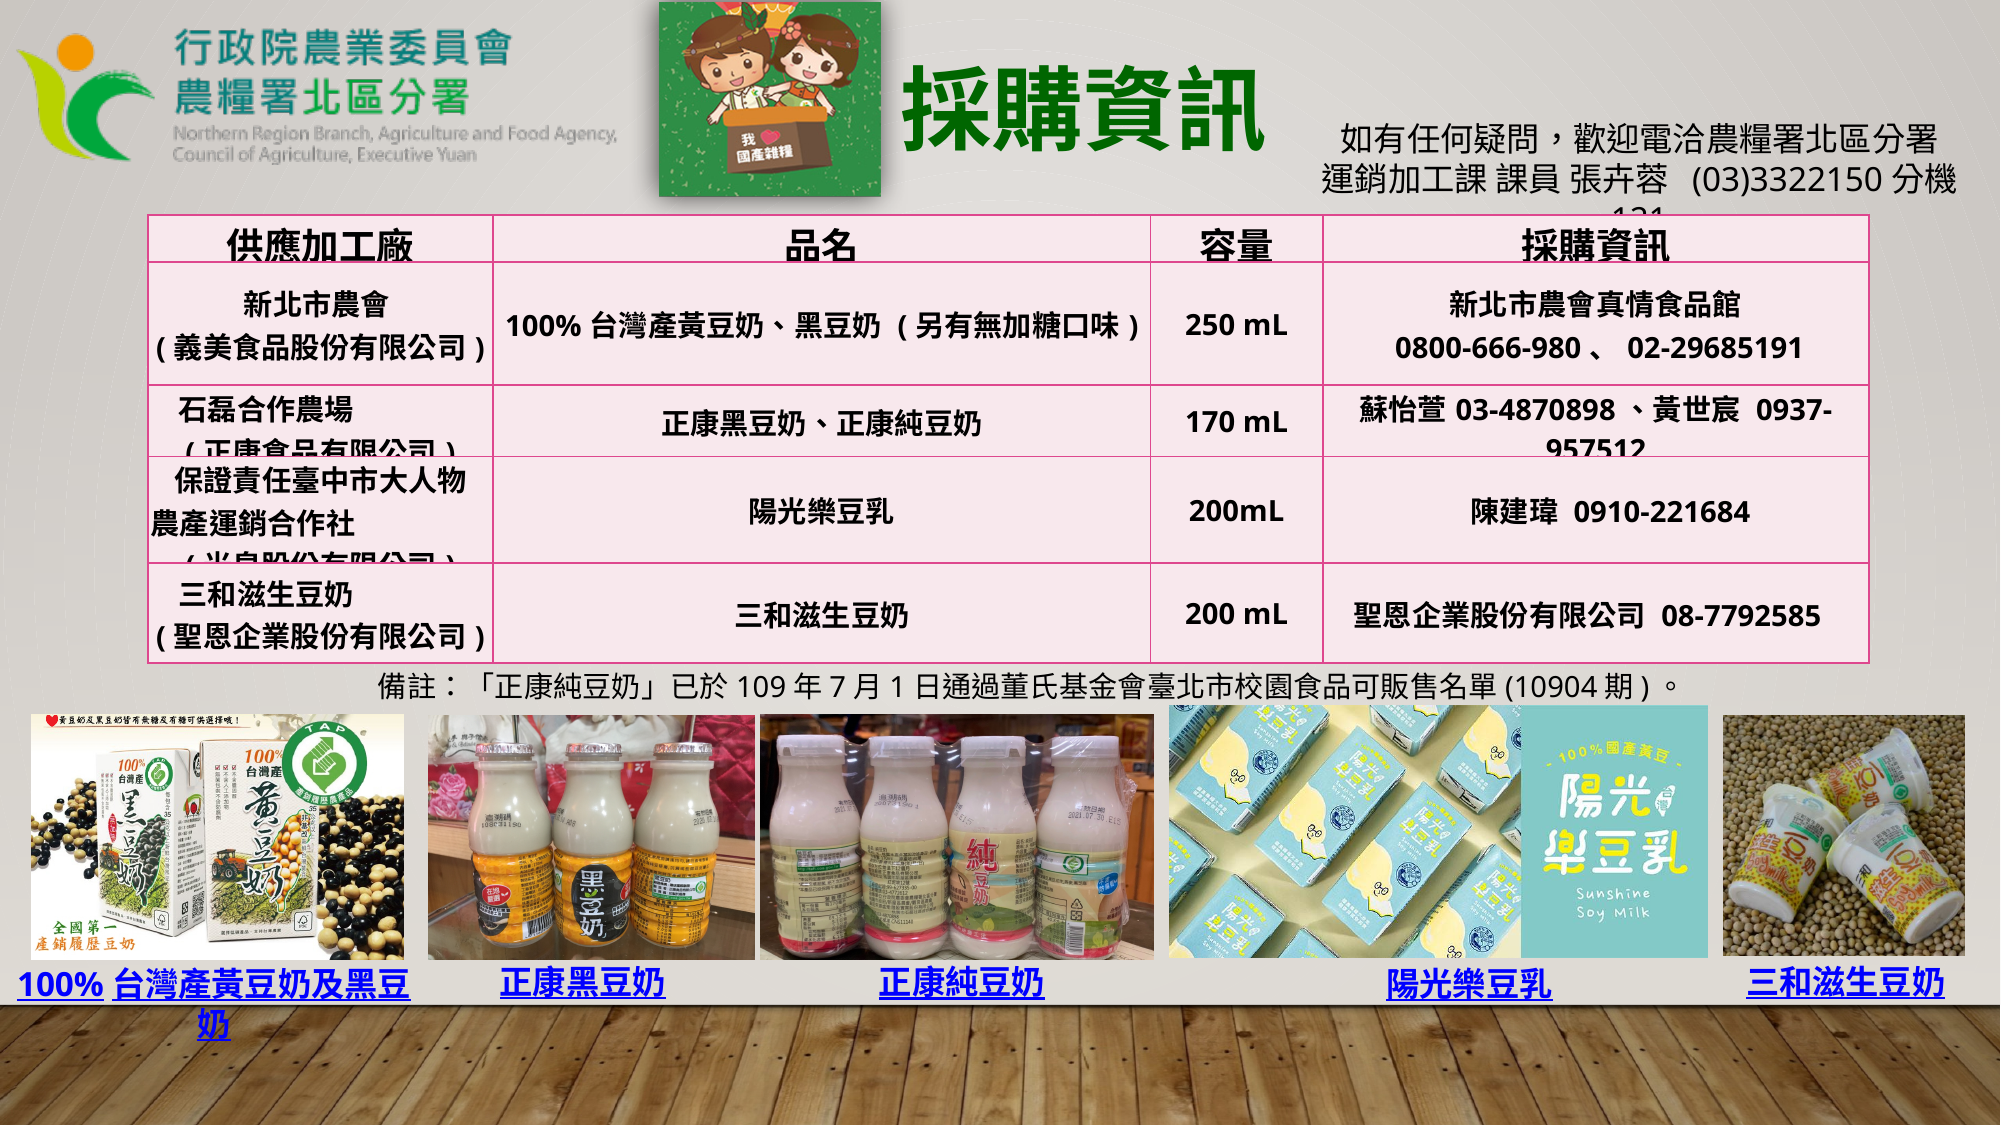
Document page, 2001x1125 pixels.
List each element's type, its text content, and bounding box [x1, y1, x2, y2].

picture [15, 26, 621, 166]
title 採購資訊 [902, 57, 1303, 177]
text_box 陽光樂豆乳 [1320, 959, 1619, 1011]
text_box 正康黑豆奶 [433, 960, 732, 1009]
table_header 品名 [494, 216, 1150, 261]
table_cell 200mL [1151, 457, 1322, 562]
picture [0, 1005, 2000, 1125]
table_cell 新北市農會 (義美食品股份有限公司) [149, 263, 492, 384]
text_box 如有任何疑問，歡迎電洽農糧署北區分署 運銷加工課 課員 張卉蓉 (03)3322150分機121 [1282, 110, 2000, 245]
picture [30, 714, 404, 960]
table_header 容量 [1151, 216, 1322, 261]
text_box 三和滋生豆奶 [1696, 953, 1995, 1009]
table_cell 200 mL [1151, 564, 1322, 660]
picture [658, 2, 881, 198]
table_cell 三和滋生豆奶 [494, 564, 1150, 660]
picture [1723, 714, 1965, 957]
table_cell 三和滋生豆奶 (聖恩企業股份有限公司) [149, 564, 492, 662]
picture [428, 714, 755, 960]
table_cell 正康黑豆奶、正康純豆奶 [494, 386, 1150, 456]
table_cell 聖恩企業股份有限公司 08-7792585 [1324, 564, 1868, 662]
table_cell 蘇怡萱03-4870898、黃世宸 0937-957512 [1324, 386, 1868, 456]
picture [1169, 705, 1708, 959]
text_box 正康純豆奶 [813, 961, 1111, 1009]
table_cell 石磊合作農場 (正康食品有限公司) [149, 386, 492, 456]
picture [760, 714, 1154, 961]
table_header 供應加工廠 [149, 216, 492, 261]
text_box 100%台灣產黃豆奶及黑豆奶 [0, 955, 439, 1051]
table_header 採購資訊 [1324, 216, 1868, 261]
table_cell 陳建瑋 0910-221684 [1324, 457, 1868, 562]
table_cell 新北市農會真情食品館 0800-666-980、02-29685191 [1324, 263, 1868, 384]
text_box 備註：「正康純豆奶」已於109年7月1日通過董氏基金會臺北市校園食品可販售名單(10904期)。 [363, 660, 1701, 711]
table_cell 陽光樂豆乳 [494, 457, 1150, 562]
table_cell 100%台灣產黃豆奶、黑豆奶 (另有無加糖口味) [494, 263, 1150, 384]
table_cell 170 mL [1151, 386, 1322, 456]
table_cell 250 mL [1151, 263, 1322, 384]
table_cell 保證責任臺中市大人物 農產運銷合作社 (光泉股份有限公司) [149, 457, 492, 562]
